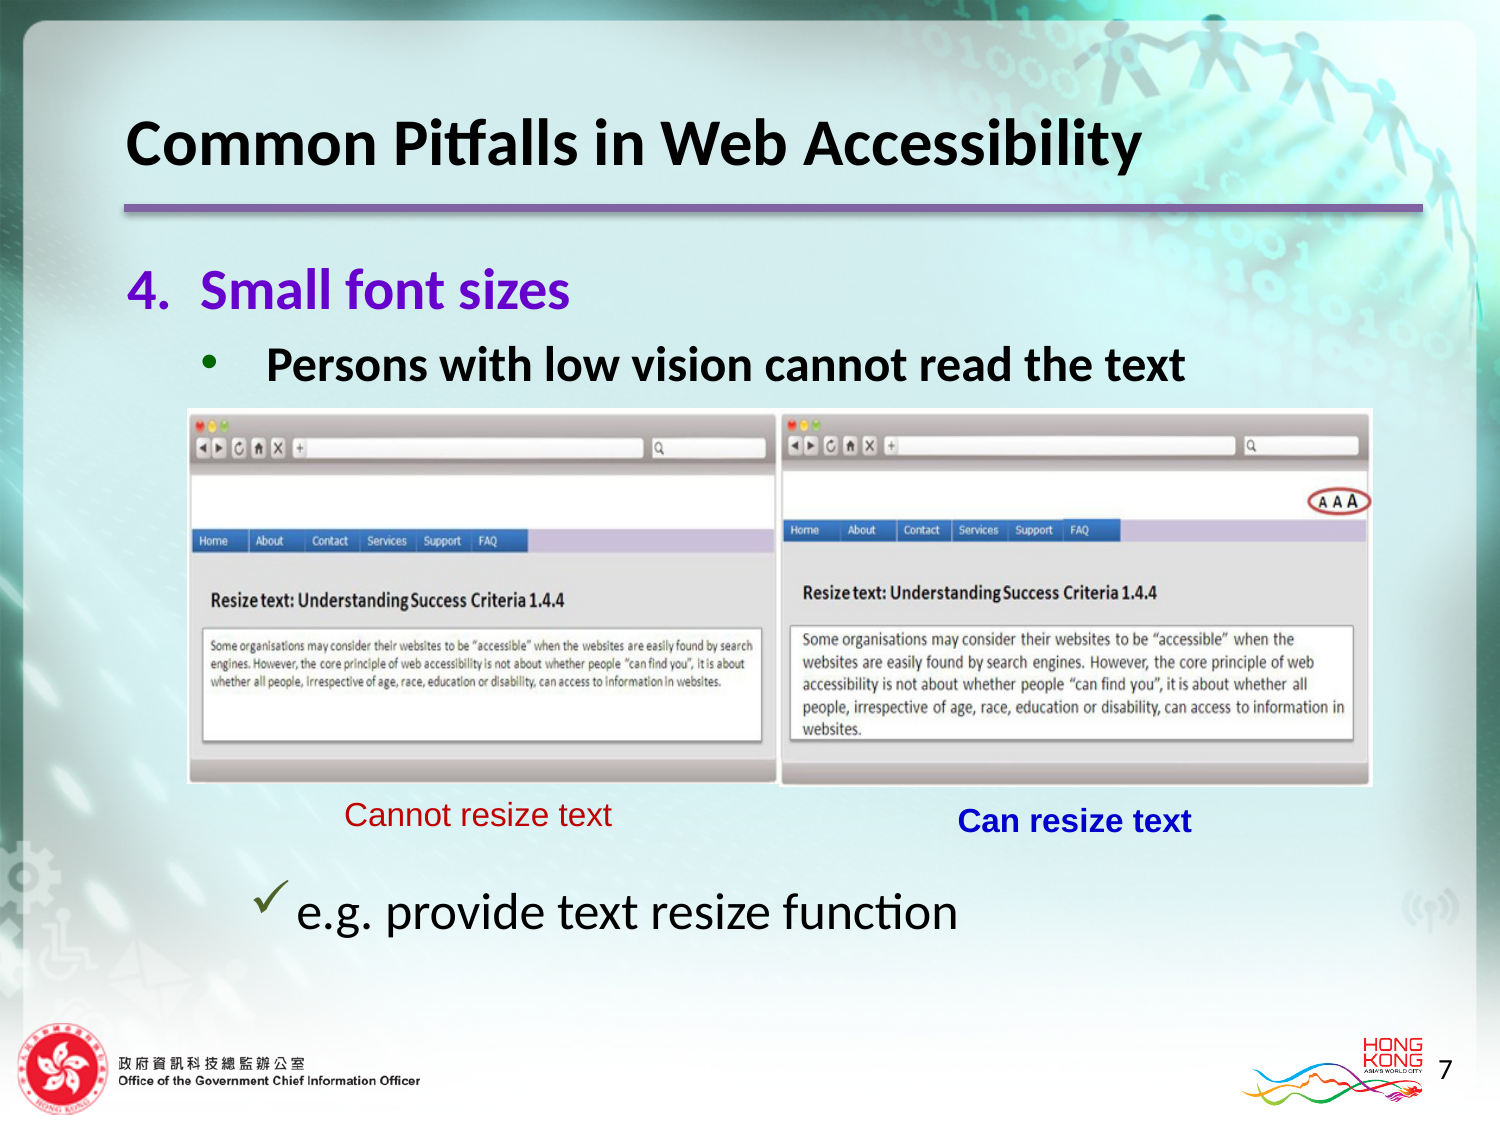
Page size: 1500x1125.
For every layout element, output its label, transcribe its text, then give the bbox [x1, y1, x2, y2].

picture [0, 0, 1500, 1125]
text_box e.g. provide text resize function [159, 869, 1459, 1071]
picture [1262, 1071, 1298, 1080]
text_box Common Pitfalls in Web Accessibility [112, 45, 1412, 233]
slide_number 7 [1423, 1042, 1500, 1103]
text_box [187, 408, 779, 839]
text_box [779, 408, 1373, 846]
list Small font sizes Persons with low vision cannot read the text [111, 243, 1436, 351]
